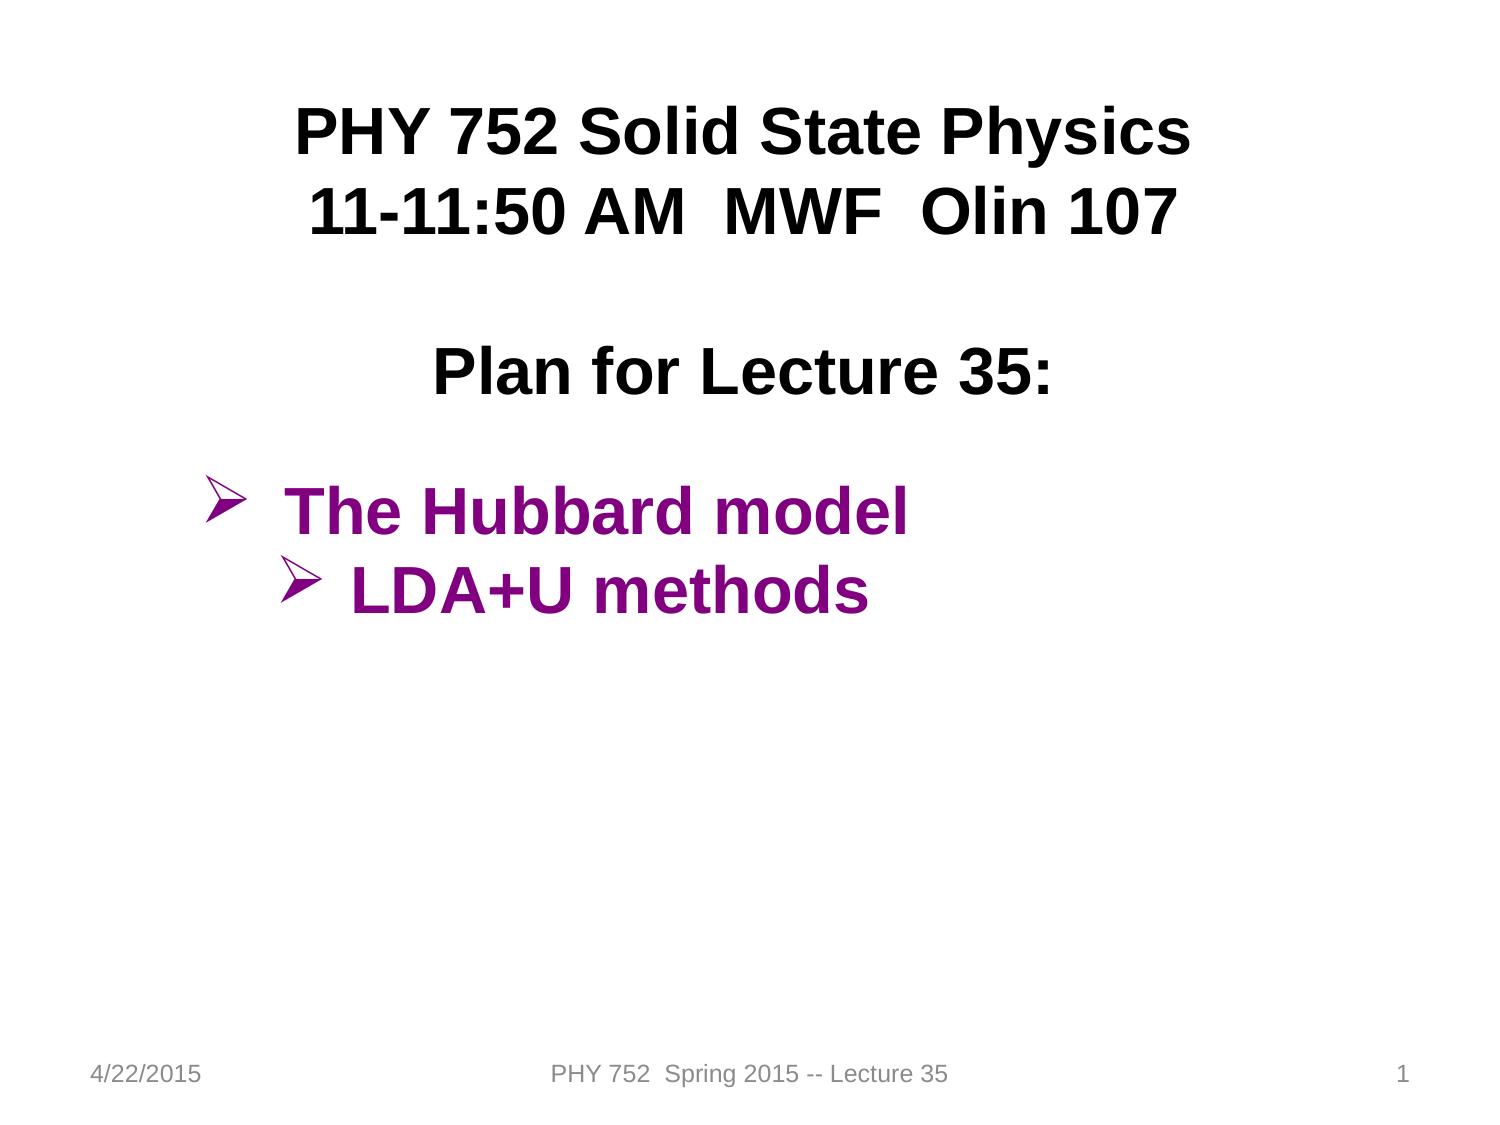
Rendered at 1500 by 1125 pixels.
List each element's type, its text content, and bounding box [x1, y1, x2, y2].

slide_number 1 [1074, 1042, 1425, 1103]
footer PHY 752 Spring 2015 -- Lecture 35 [512, 1042, 988, 1103]
text_box PHY 752 Solid State Physics 11-11:50 AM MWF Olin 107 Plan for Lecture 35: The Hubbard model LDA+U methods [35, 80, 1453, 795]
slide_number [75, 1042, 425, 1103]
